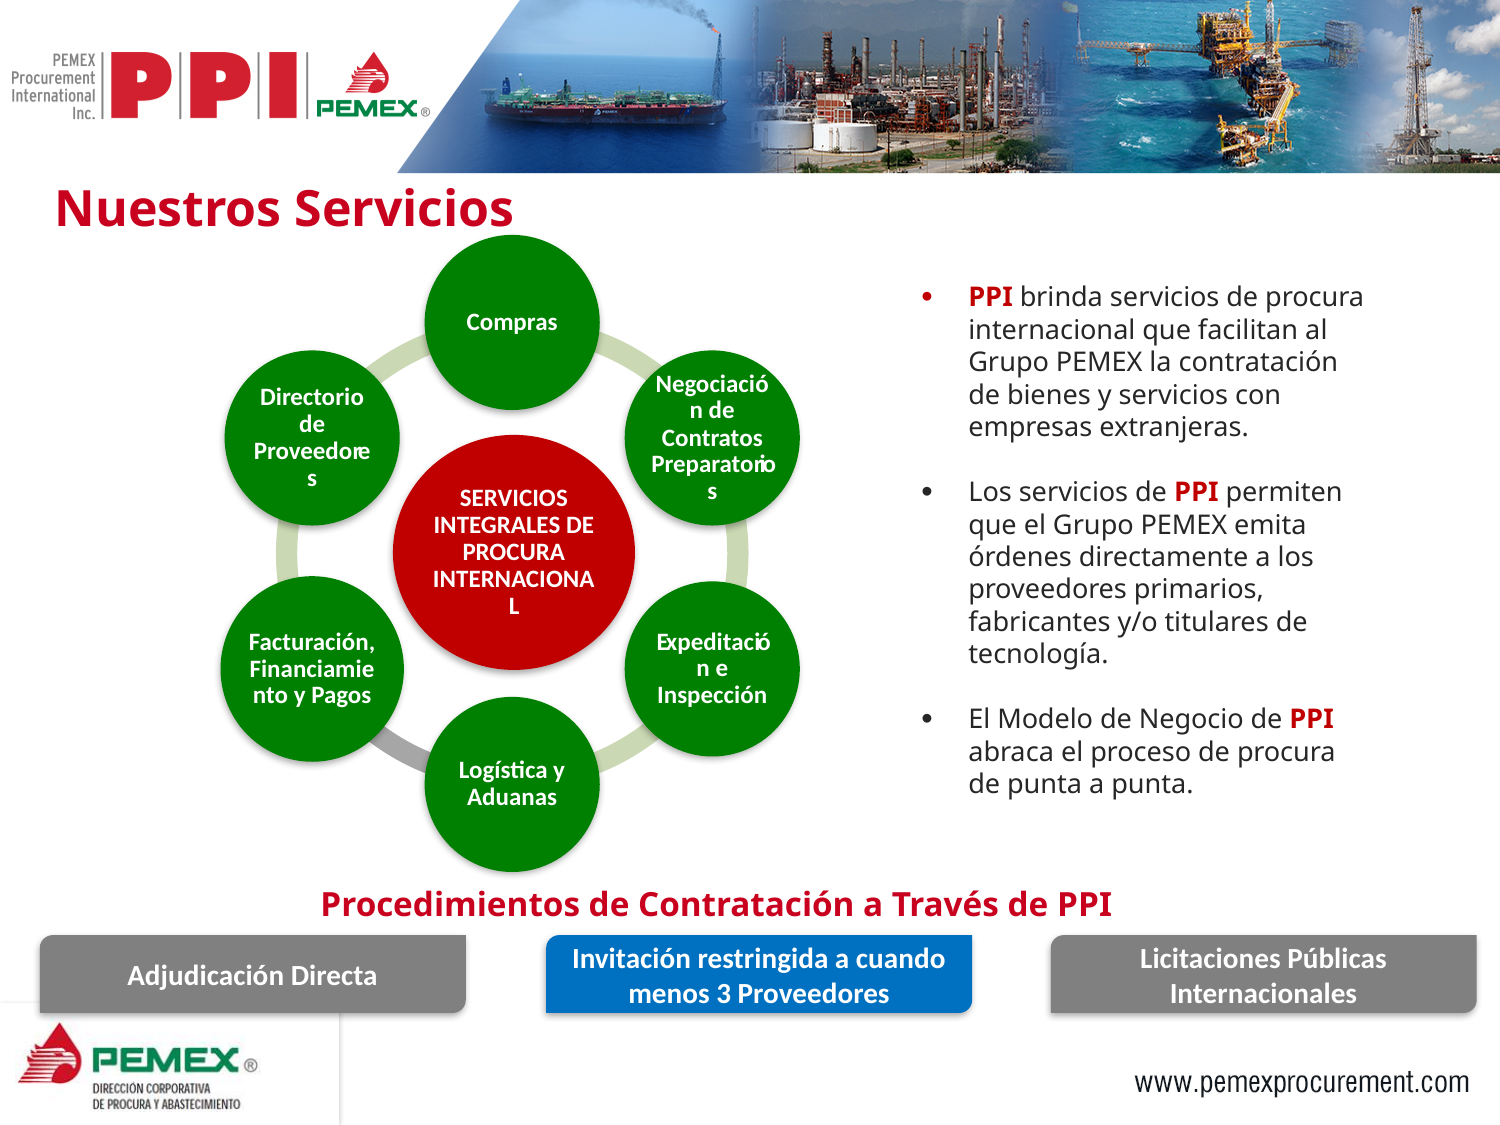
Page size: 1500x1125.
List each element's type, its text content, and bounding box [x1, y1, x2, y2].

text_box Invitación restringida a cuando menos 3 Proveedores [545, 952, 973, 1014]
text_box Licitaciones Públicas Internacionales [1050, 934, 1478, 1014]
text_box Procedimientos de Contratación a Través de PPI [34, 875, 1399, 952]
text_box Adjudicación Directa [39, 952, 467, 1014]
text_box Nuestros Servicios [39, 168, 1315, 274]
picture [15, 1017, 261, 1112]
text_box PPI brinda servicios de procura internacional que facilitan al Grupo PEMEX la contratación de bienes y servicios con empresas extranjeras. Los servicios de PPI permiten que el Grupo PEMEX emita órdenes directamente a los proveedores primarios, fabricantes y/o titulares de tecnología. El Modelo de Negocio de PPI abraca el proceso de procura de punta a punta. [906, 272, 1386, 807]
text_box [153, 248, 868, 859]
picture [0, 0, 1500, 1125]
